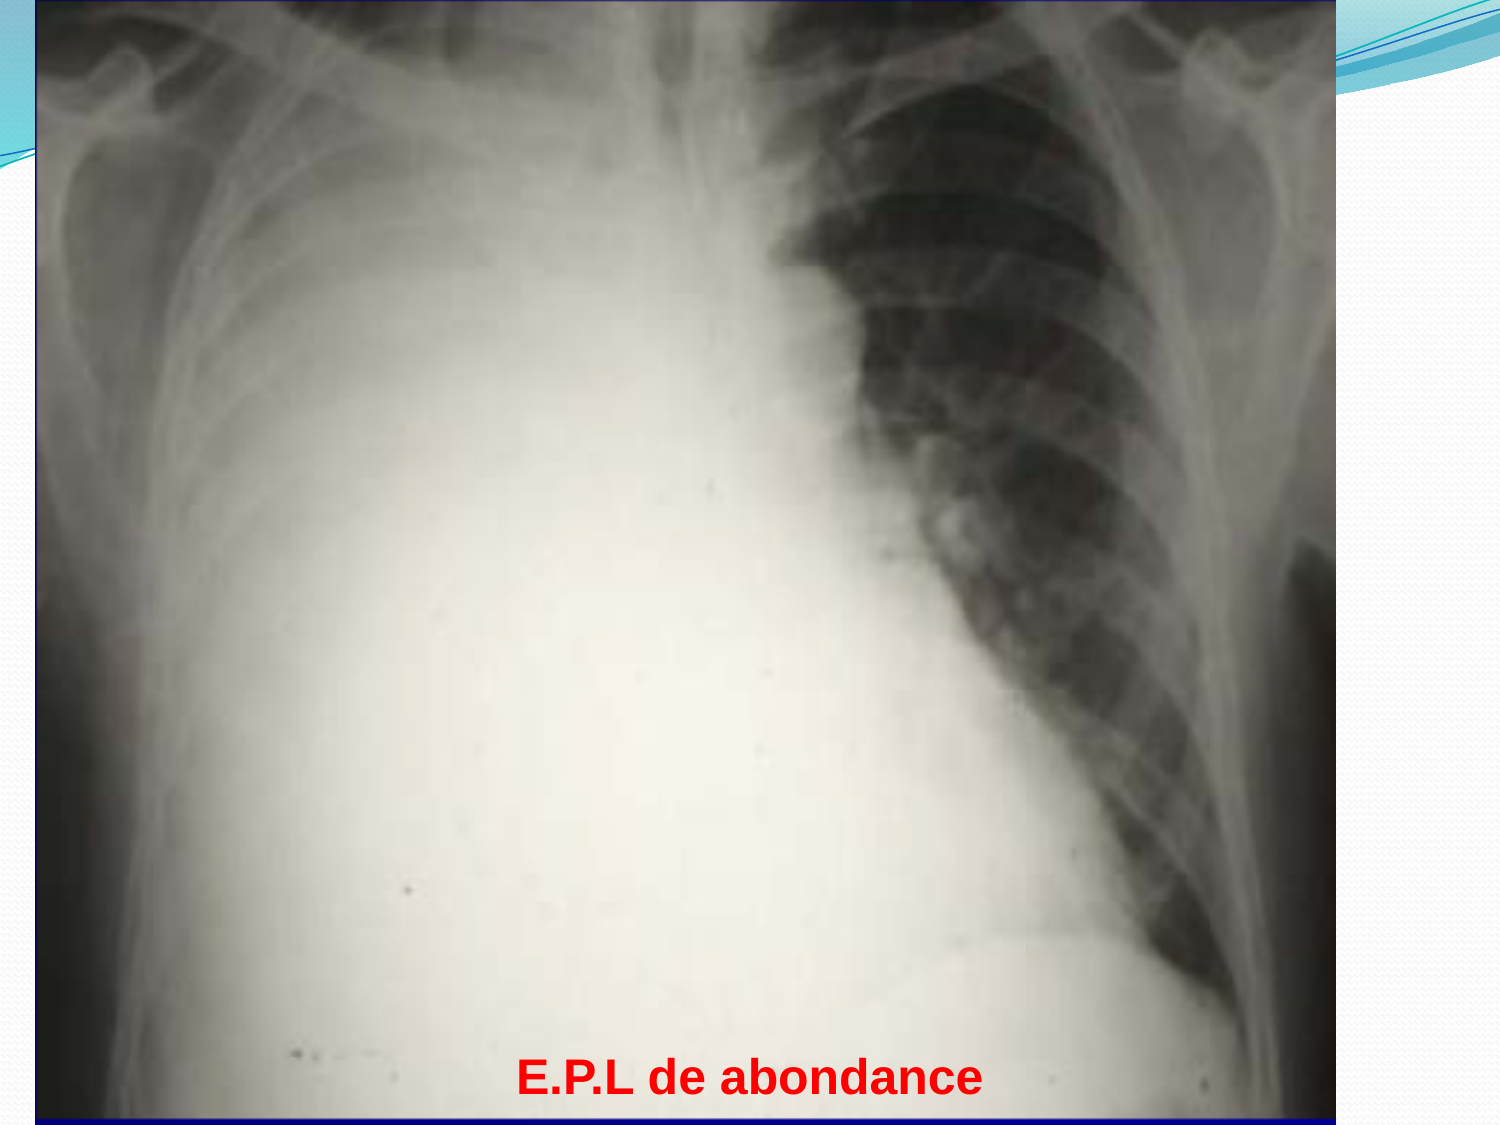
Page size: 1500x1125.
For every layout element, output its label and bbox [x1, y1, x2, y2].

picture [34, 0, 1337, 1125]
